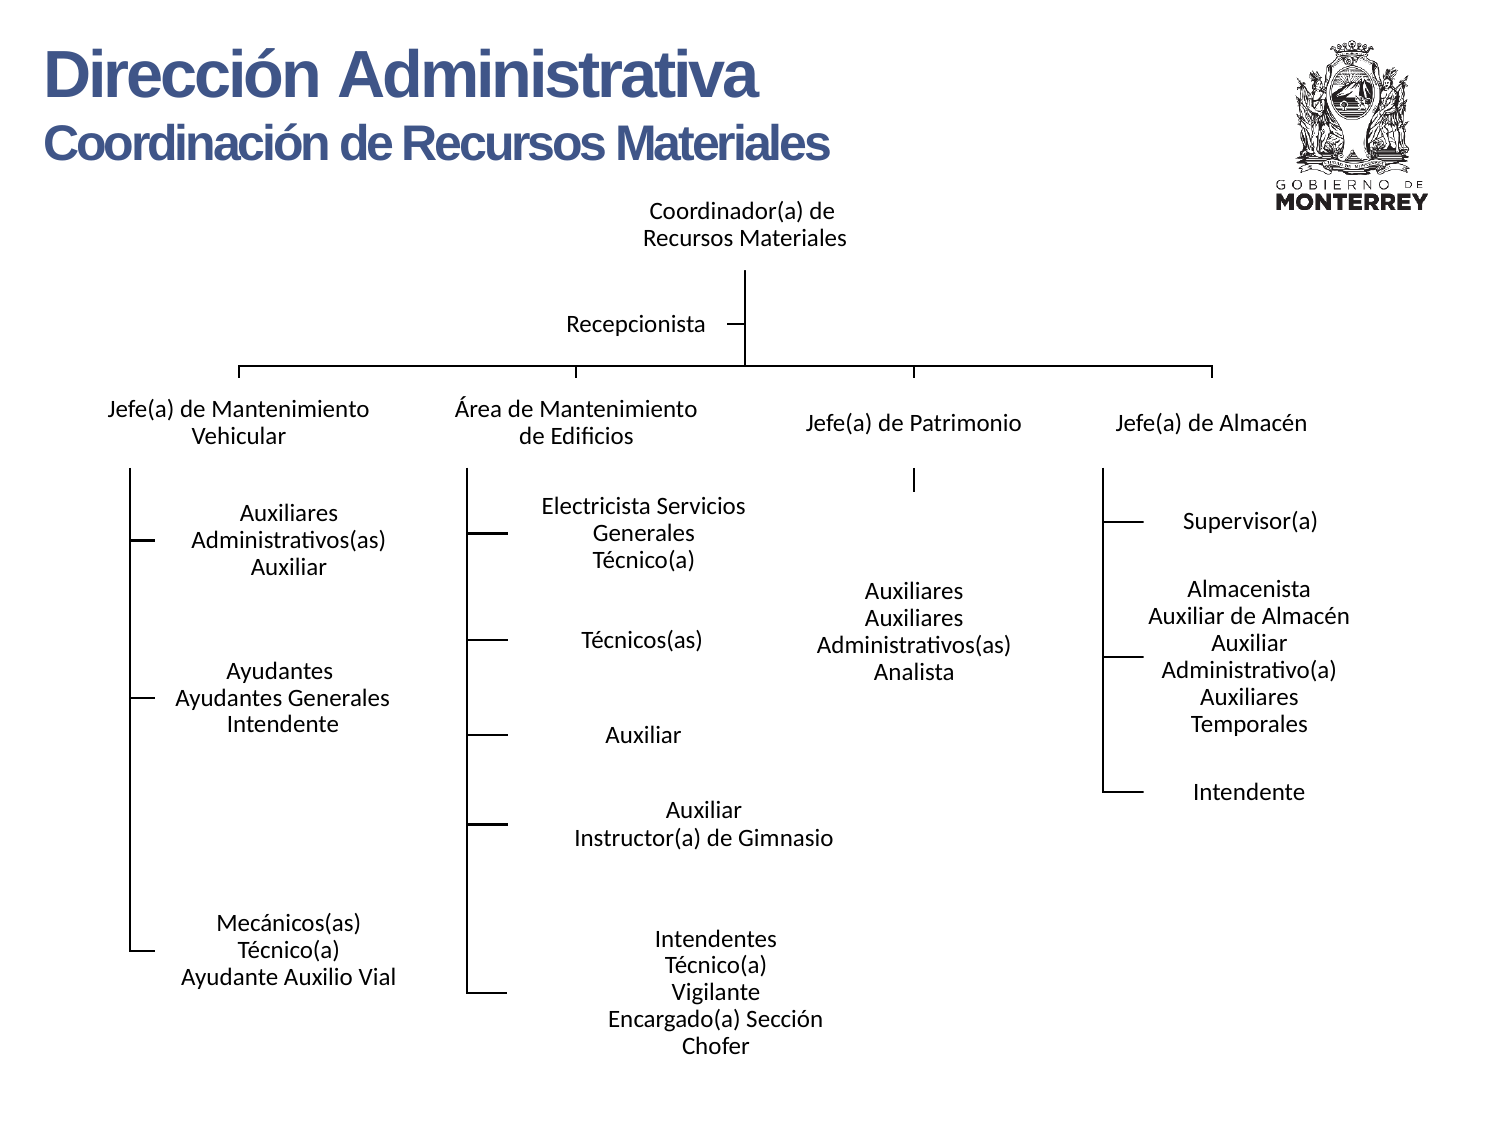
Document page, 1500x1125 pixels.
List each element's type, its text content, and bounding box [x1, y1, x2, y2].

picture [1257, 30, 1447, 220]
text_box Dirección Administrativa Coordinación de Recursos Materiales [28, 23, 1149, 179]
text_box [86, 180, 1414, 1102]
